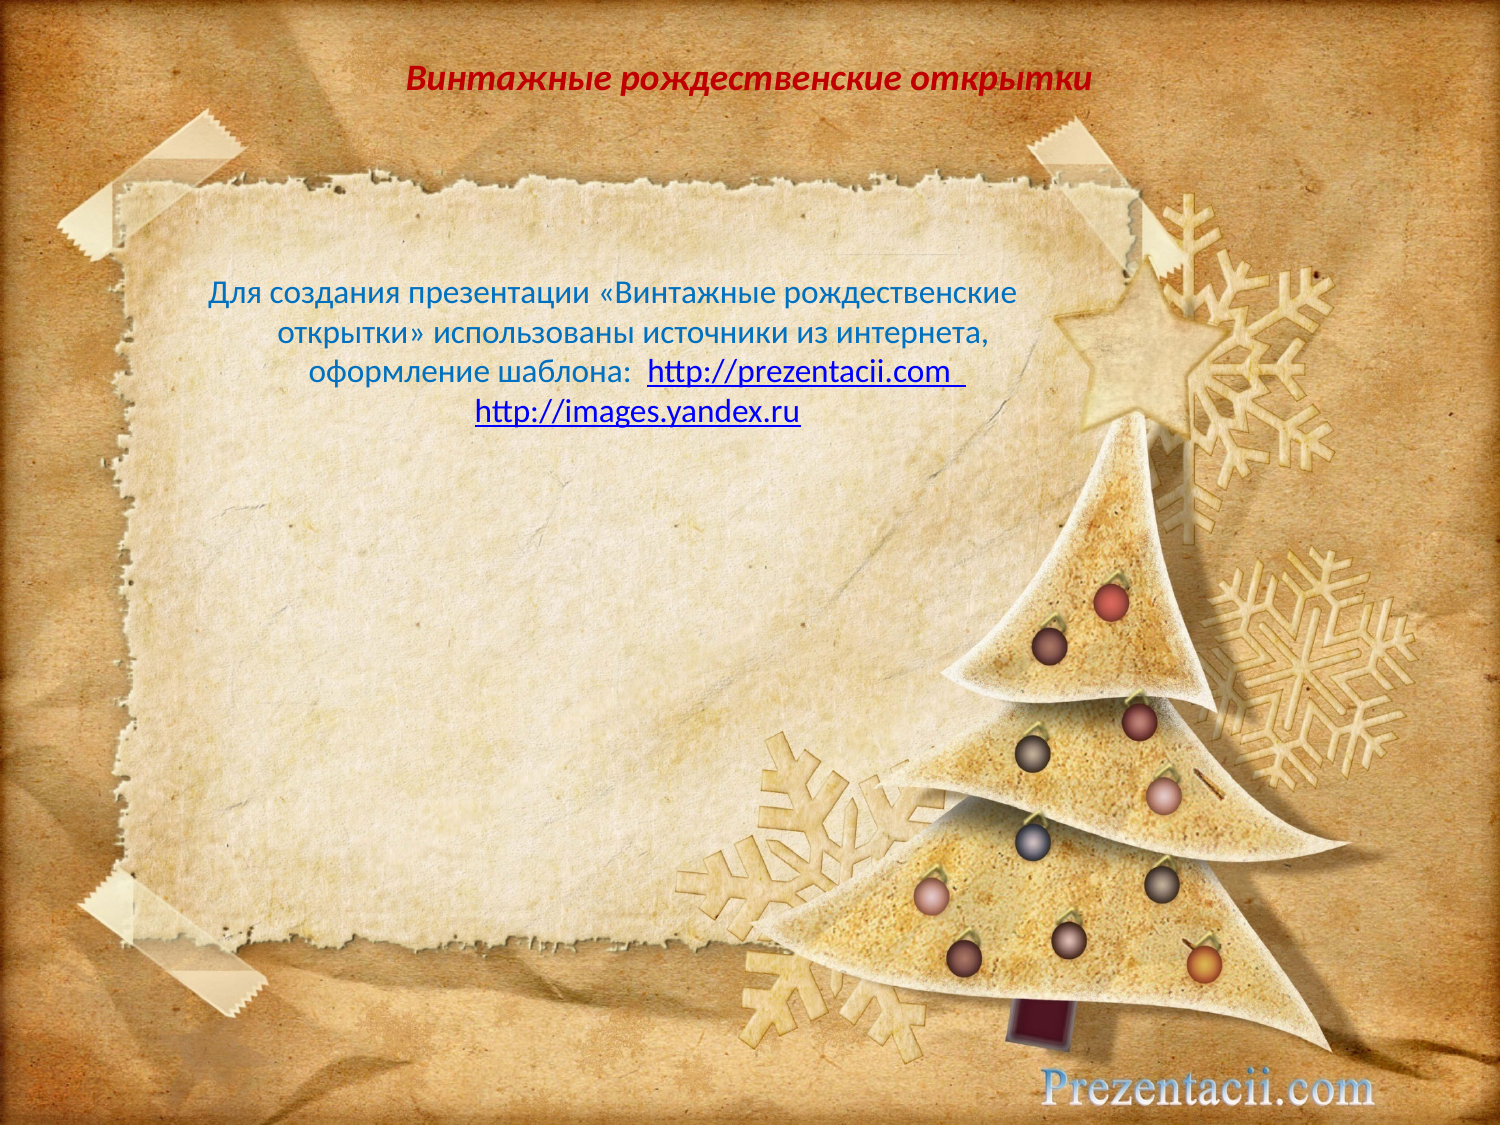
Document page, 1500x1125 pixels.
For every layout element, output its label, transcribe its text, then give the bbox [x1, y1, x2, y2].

list Для создания презентации «Винтажные рождественские открытки» использованы источники из интернета, оформление шаблона: http://prezentacii.com http://images.yandex.ru [152, 262, 1067, 481]
title Винтажные рождественские открытки [75, 45, 1425, 106]
picture [0, 0, 1500, 1125]
